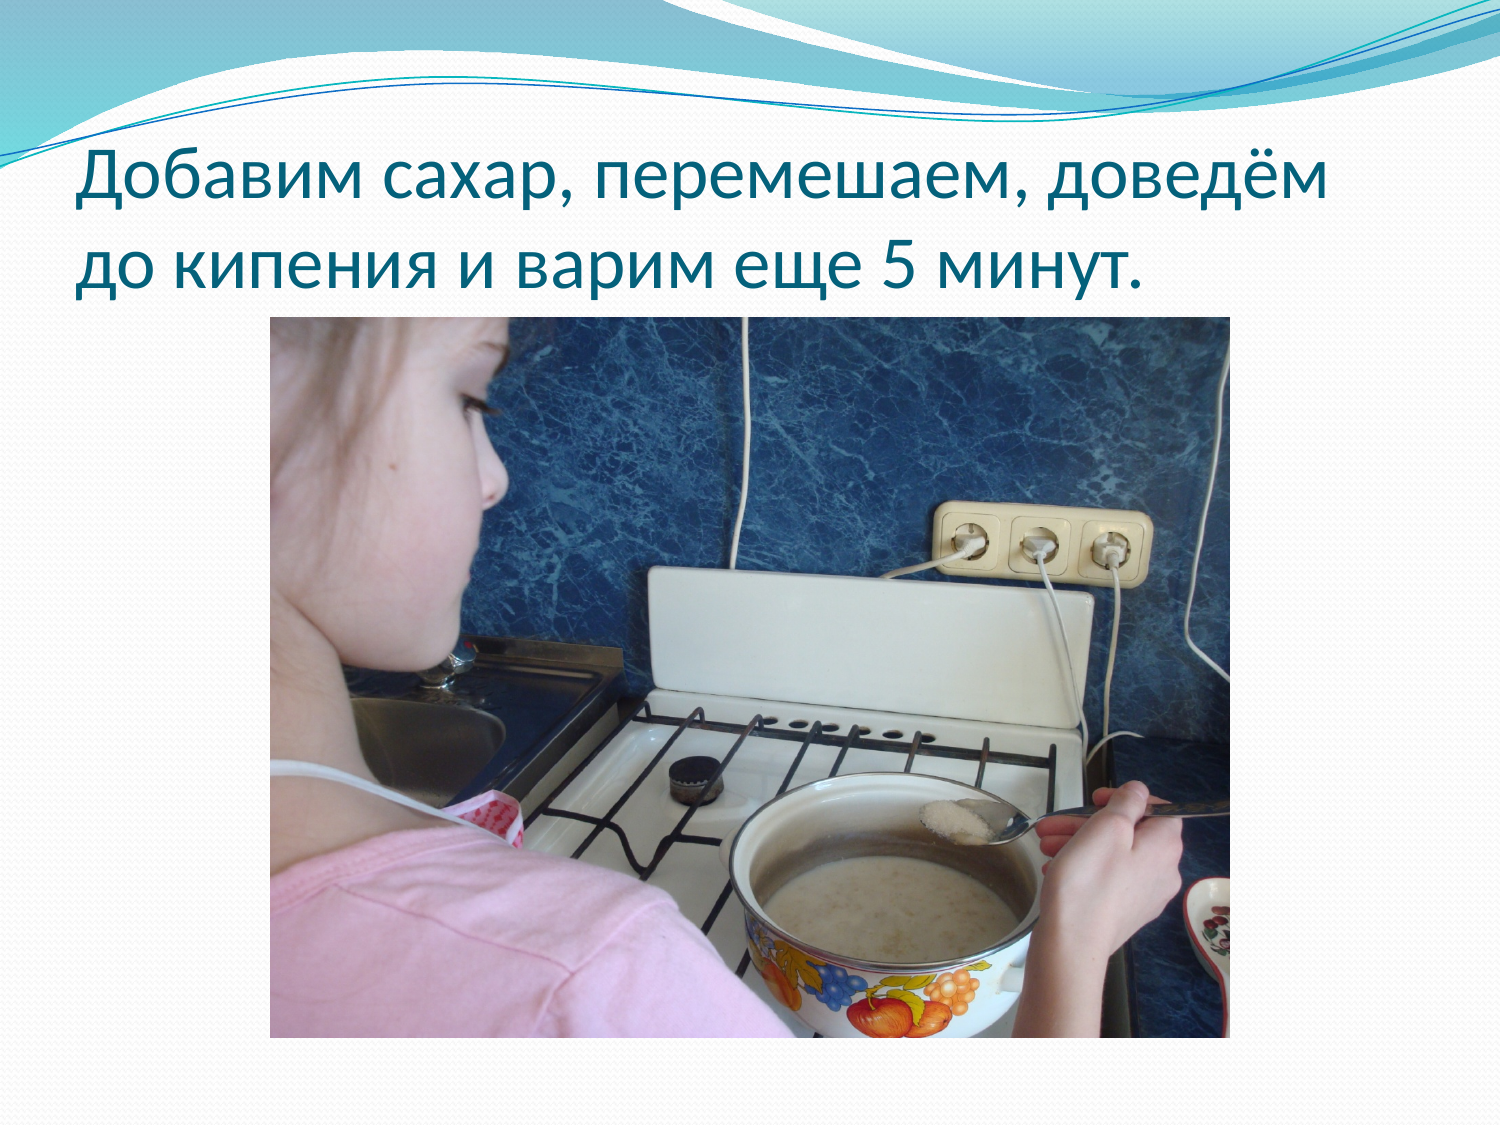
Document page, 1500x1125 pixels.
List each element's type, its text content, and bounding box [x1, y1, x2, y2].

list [269, 317, 1231, 1038]
title Добавим сахар, перемешаем, доведём до кипения и варим еще 5 минут. [74, 115, 1426, 304]
